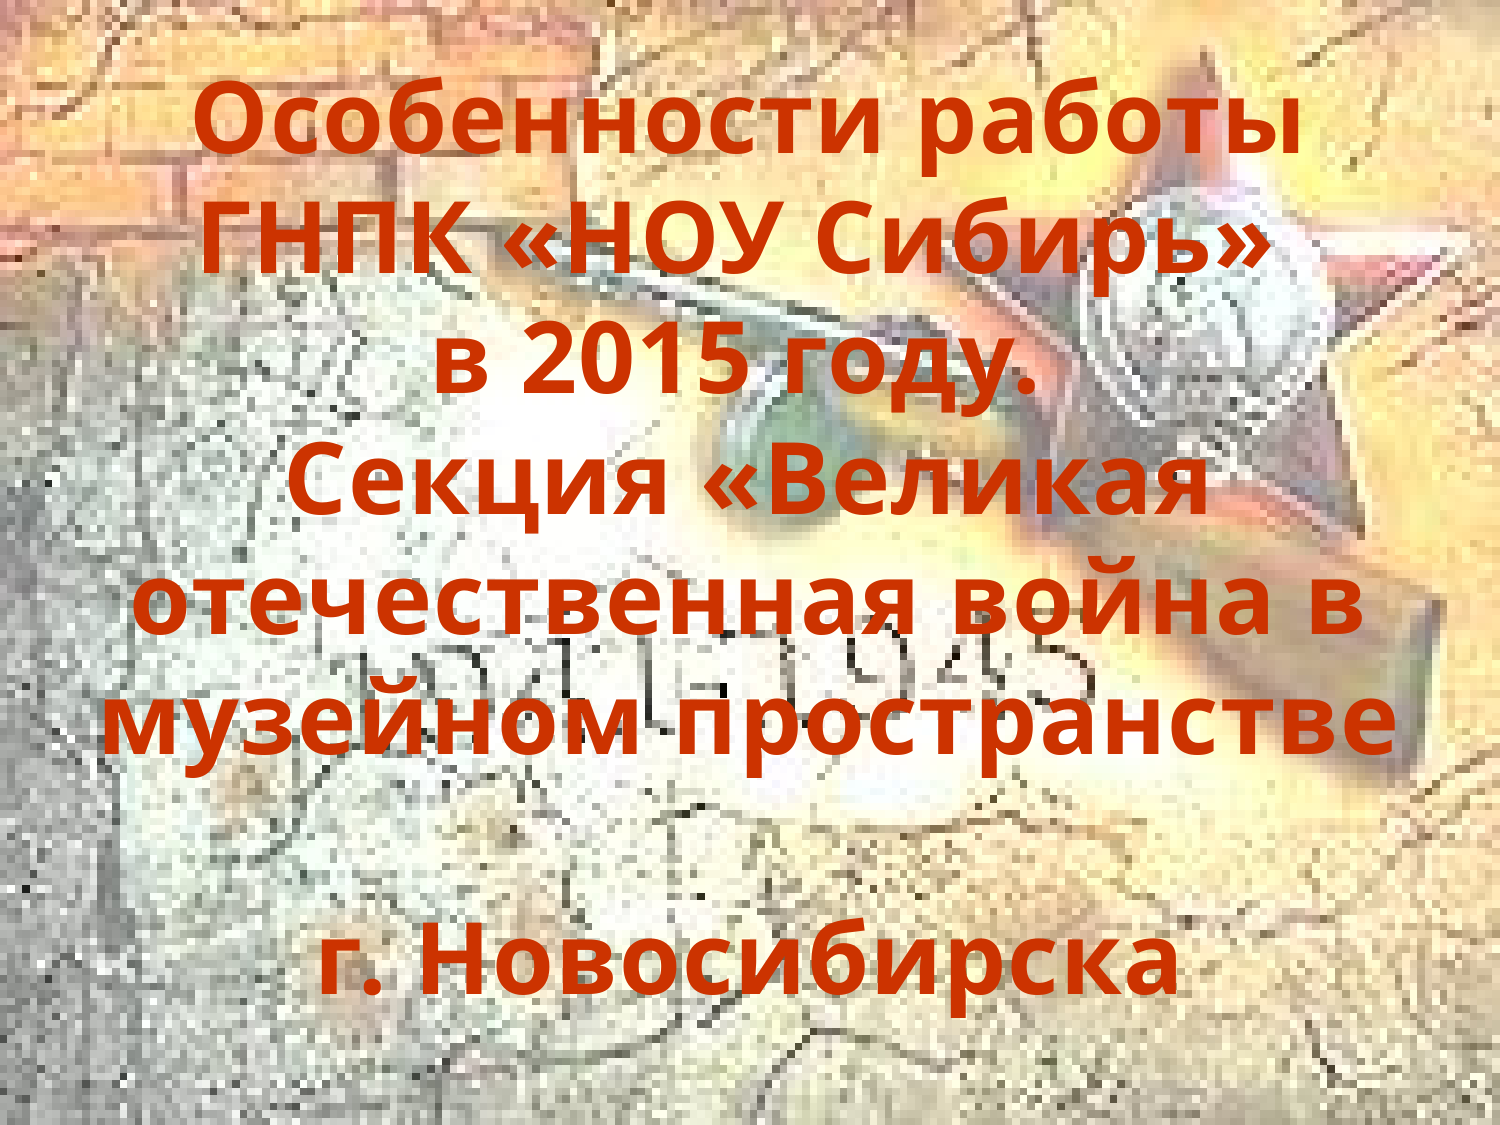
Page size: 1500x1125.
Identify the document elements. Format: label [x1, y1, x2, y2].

list [0, 0, 1500, 1125]
